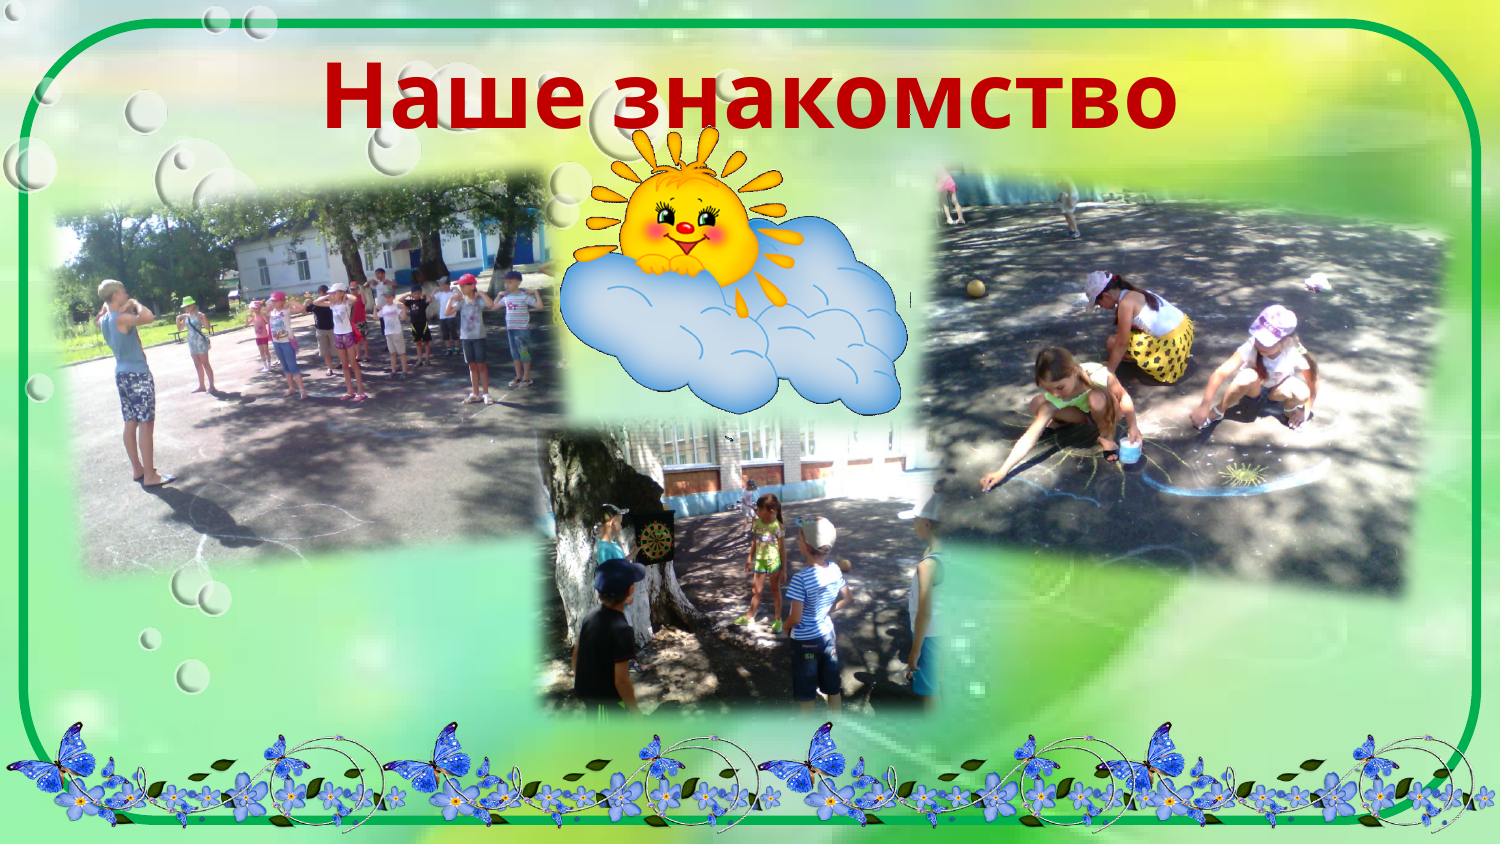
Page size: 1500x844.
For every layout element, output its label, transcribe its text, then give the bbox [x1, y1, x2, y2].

picture [0, 0, 1500, 844]
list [46, 174, 555, 574]
title Наше знакомство [74, 33, 1426, 151]
